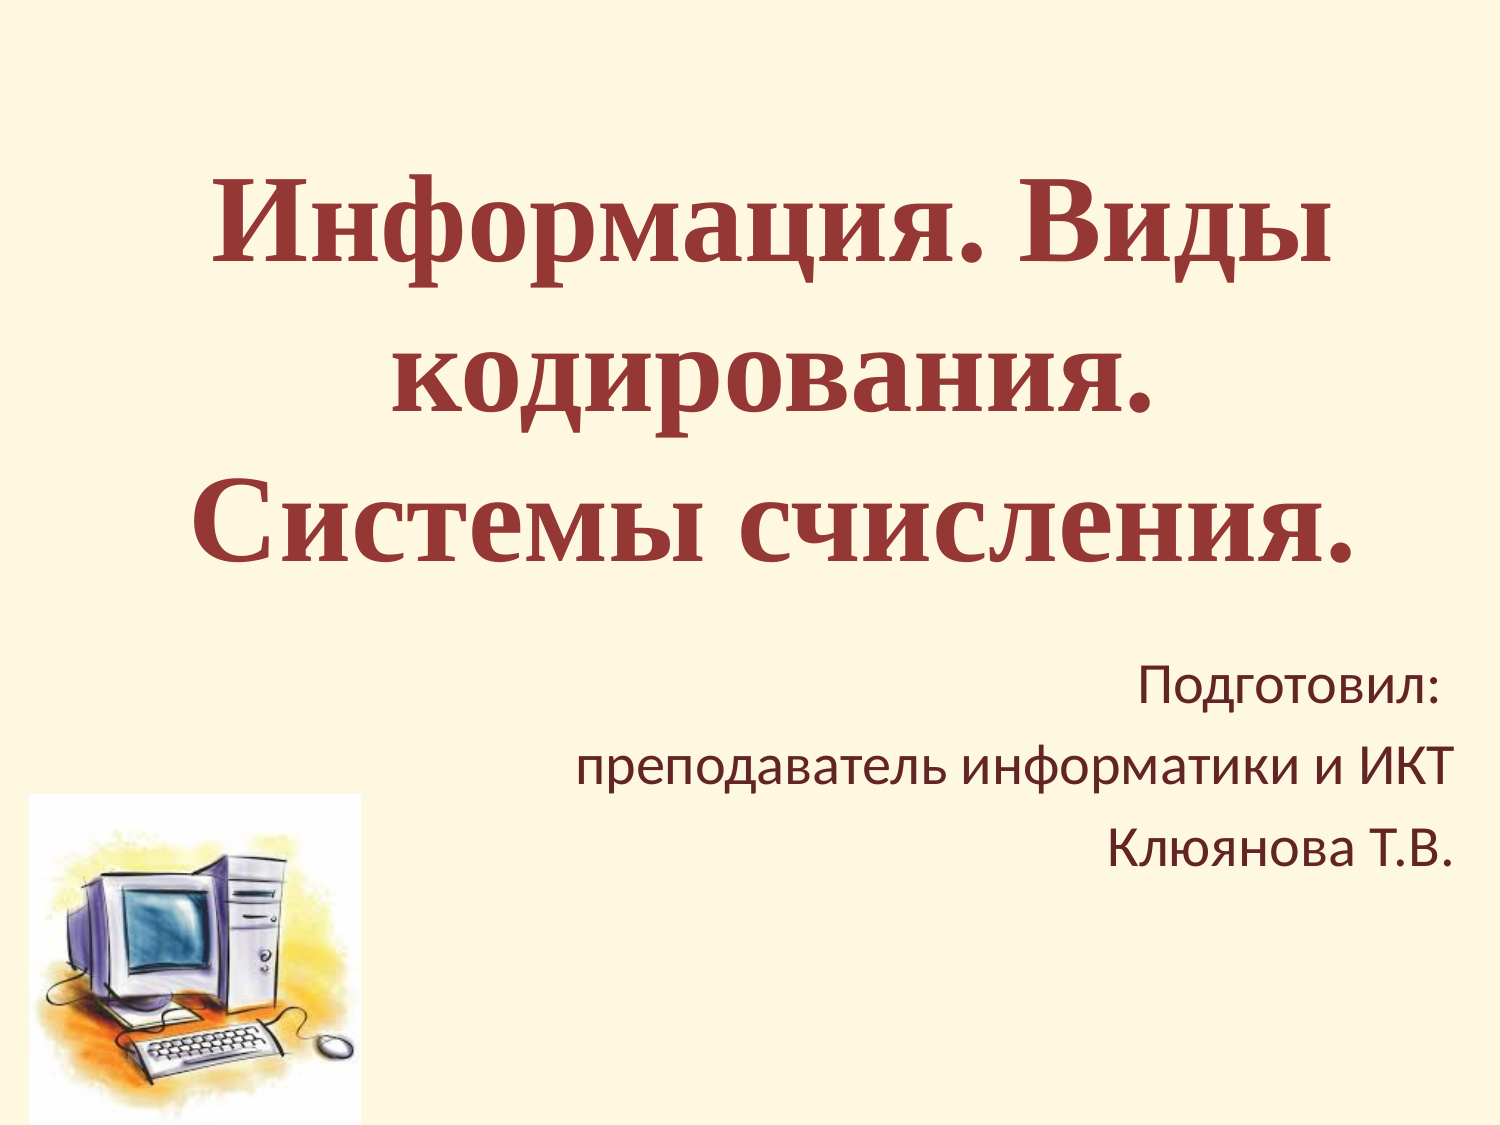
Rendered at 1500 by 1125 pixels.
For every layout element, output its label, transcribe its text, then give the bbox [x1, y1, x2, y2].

title Информация. Виды кодирования. Системы счисления. [135, 149, 1411, 575]
picture [29, 793, 361, 1125]
subtitle Подготовил: преподаватель информатики и ИКТ Клюянова Т.В. [301, 637, 1471, 925]
